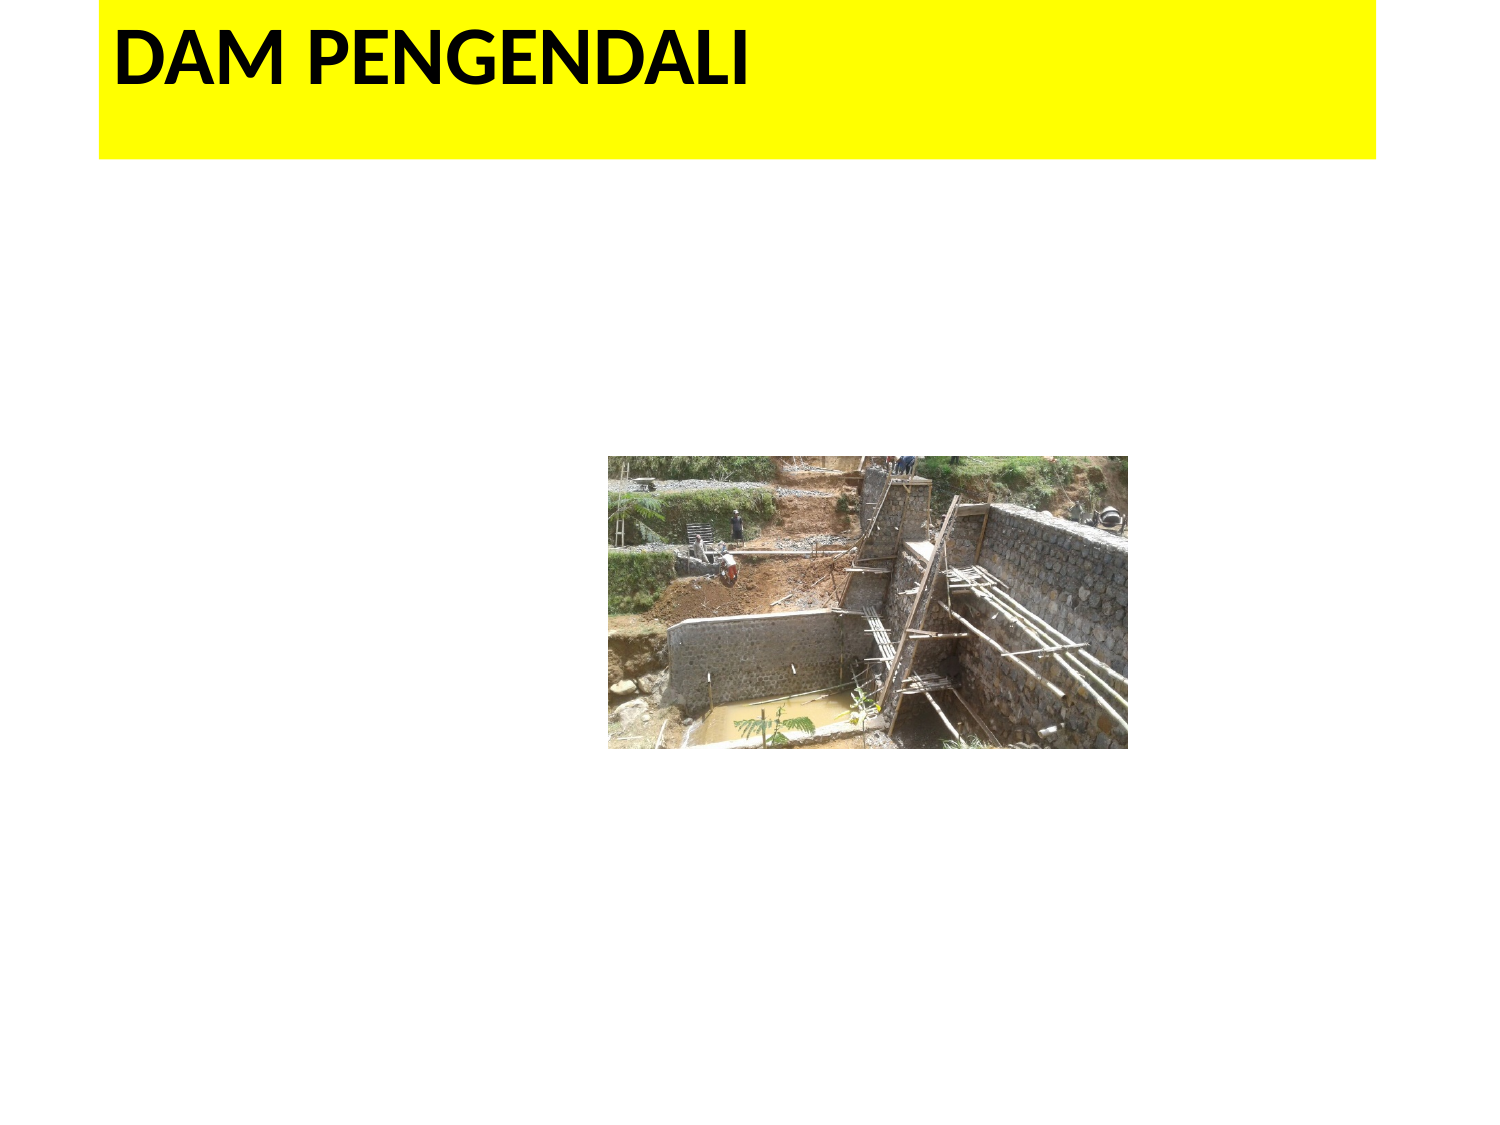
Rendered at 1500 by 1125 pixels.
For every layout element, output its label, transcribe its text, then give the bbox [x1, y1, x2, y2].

picture [608, 456, 1128, 749]
title DAM PENGENDALI [98, 0, 1377, 160]
